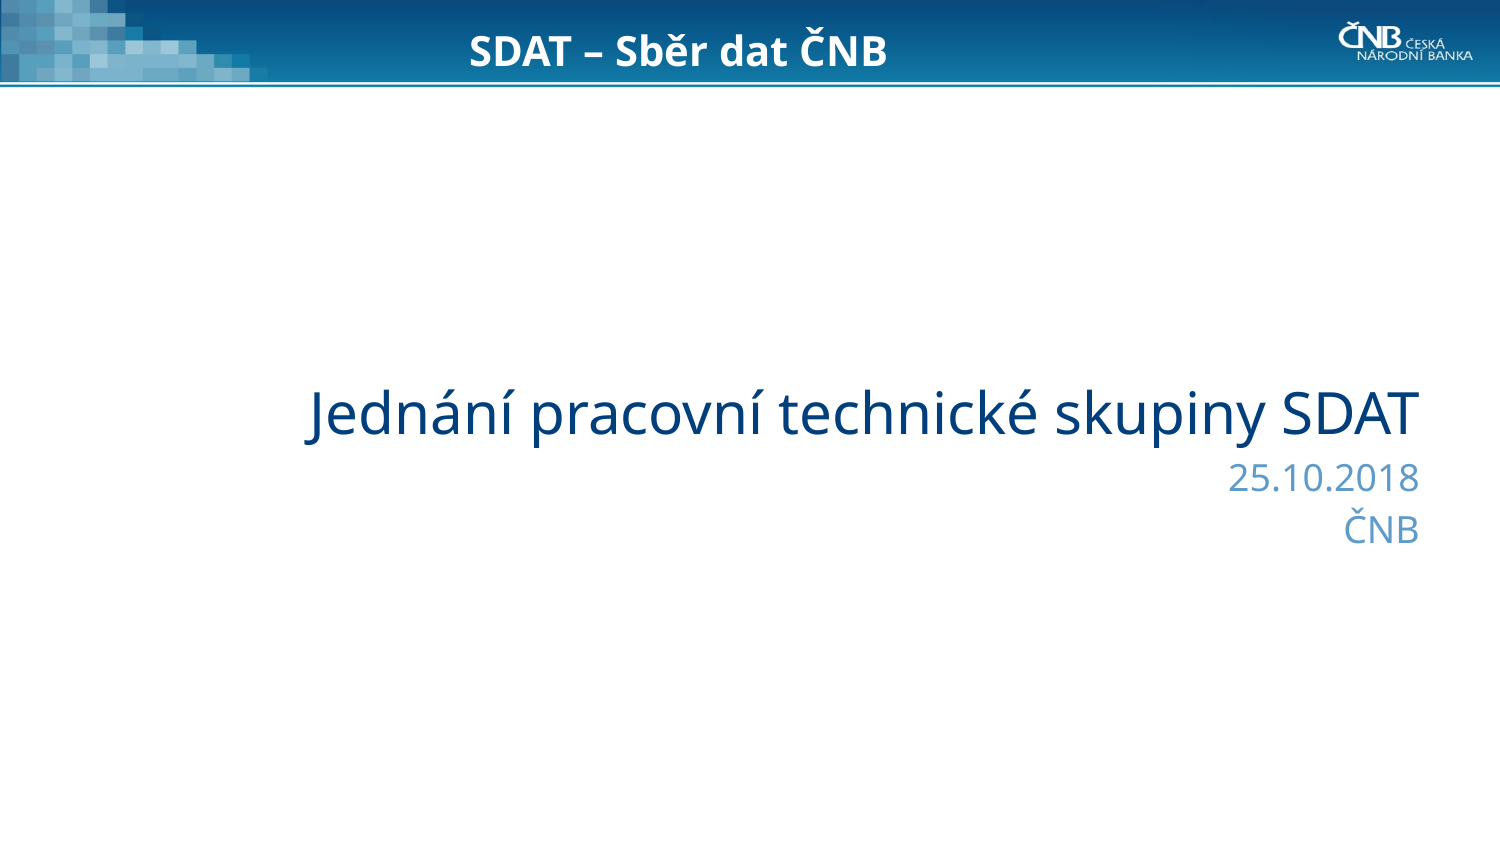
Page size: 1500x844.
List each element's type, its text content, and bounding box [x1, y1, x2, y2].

picture [0, 0, 1500, 89]
title SDAT – Sběr dat ČNB [454, 20, 1317, 79]
subtitle Jednání pracovní technické skupiny SDAT 25.10.2018 ČNB [17, 368, 1436, 688]
